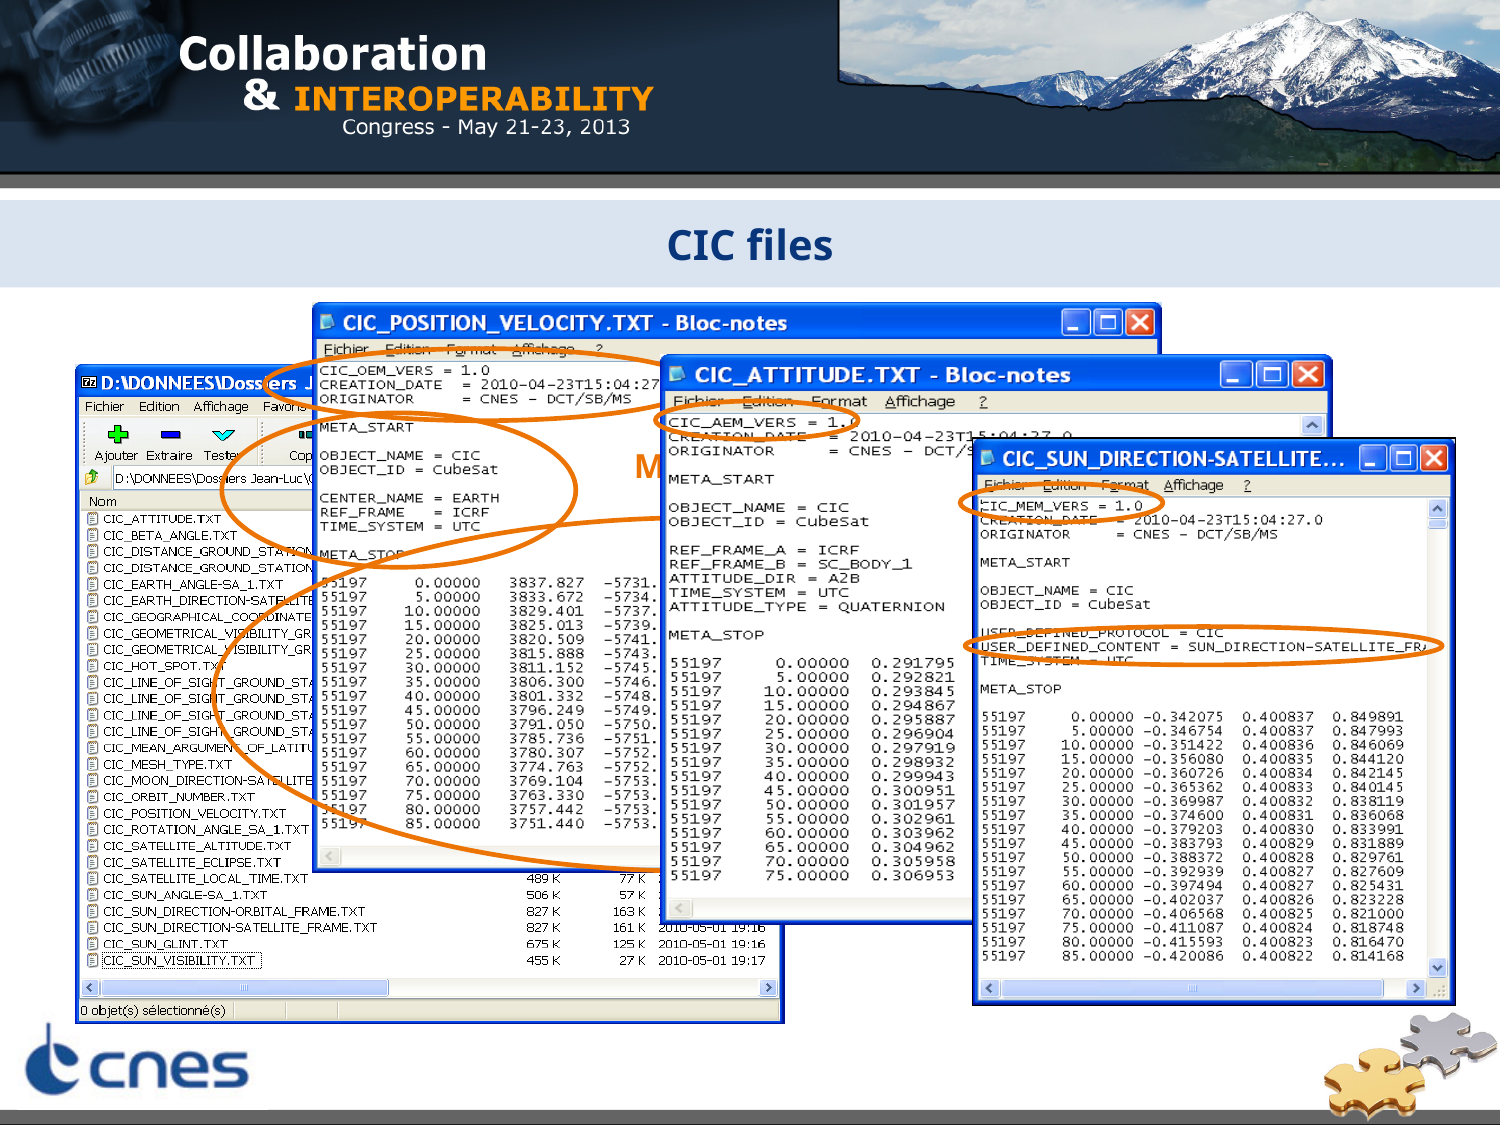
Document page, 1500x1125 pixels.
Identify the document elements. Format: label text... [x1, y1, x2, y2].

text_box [959, 438, 1455, 1006]
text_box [655, 354, 1334, 925]
picture [0, 288, 1500, 1125]
picture [0, 0, 1500, 200]
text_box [213, 348, 1188, 872]
title CIC files [0, 200, 1500, 288]
